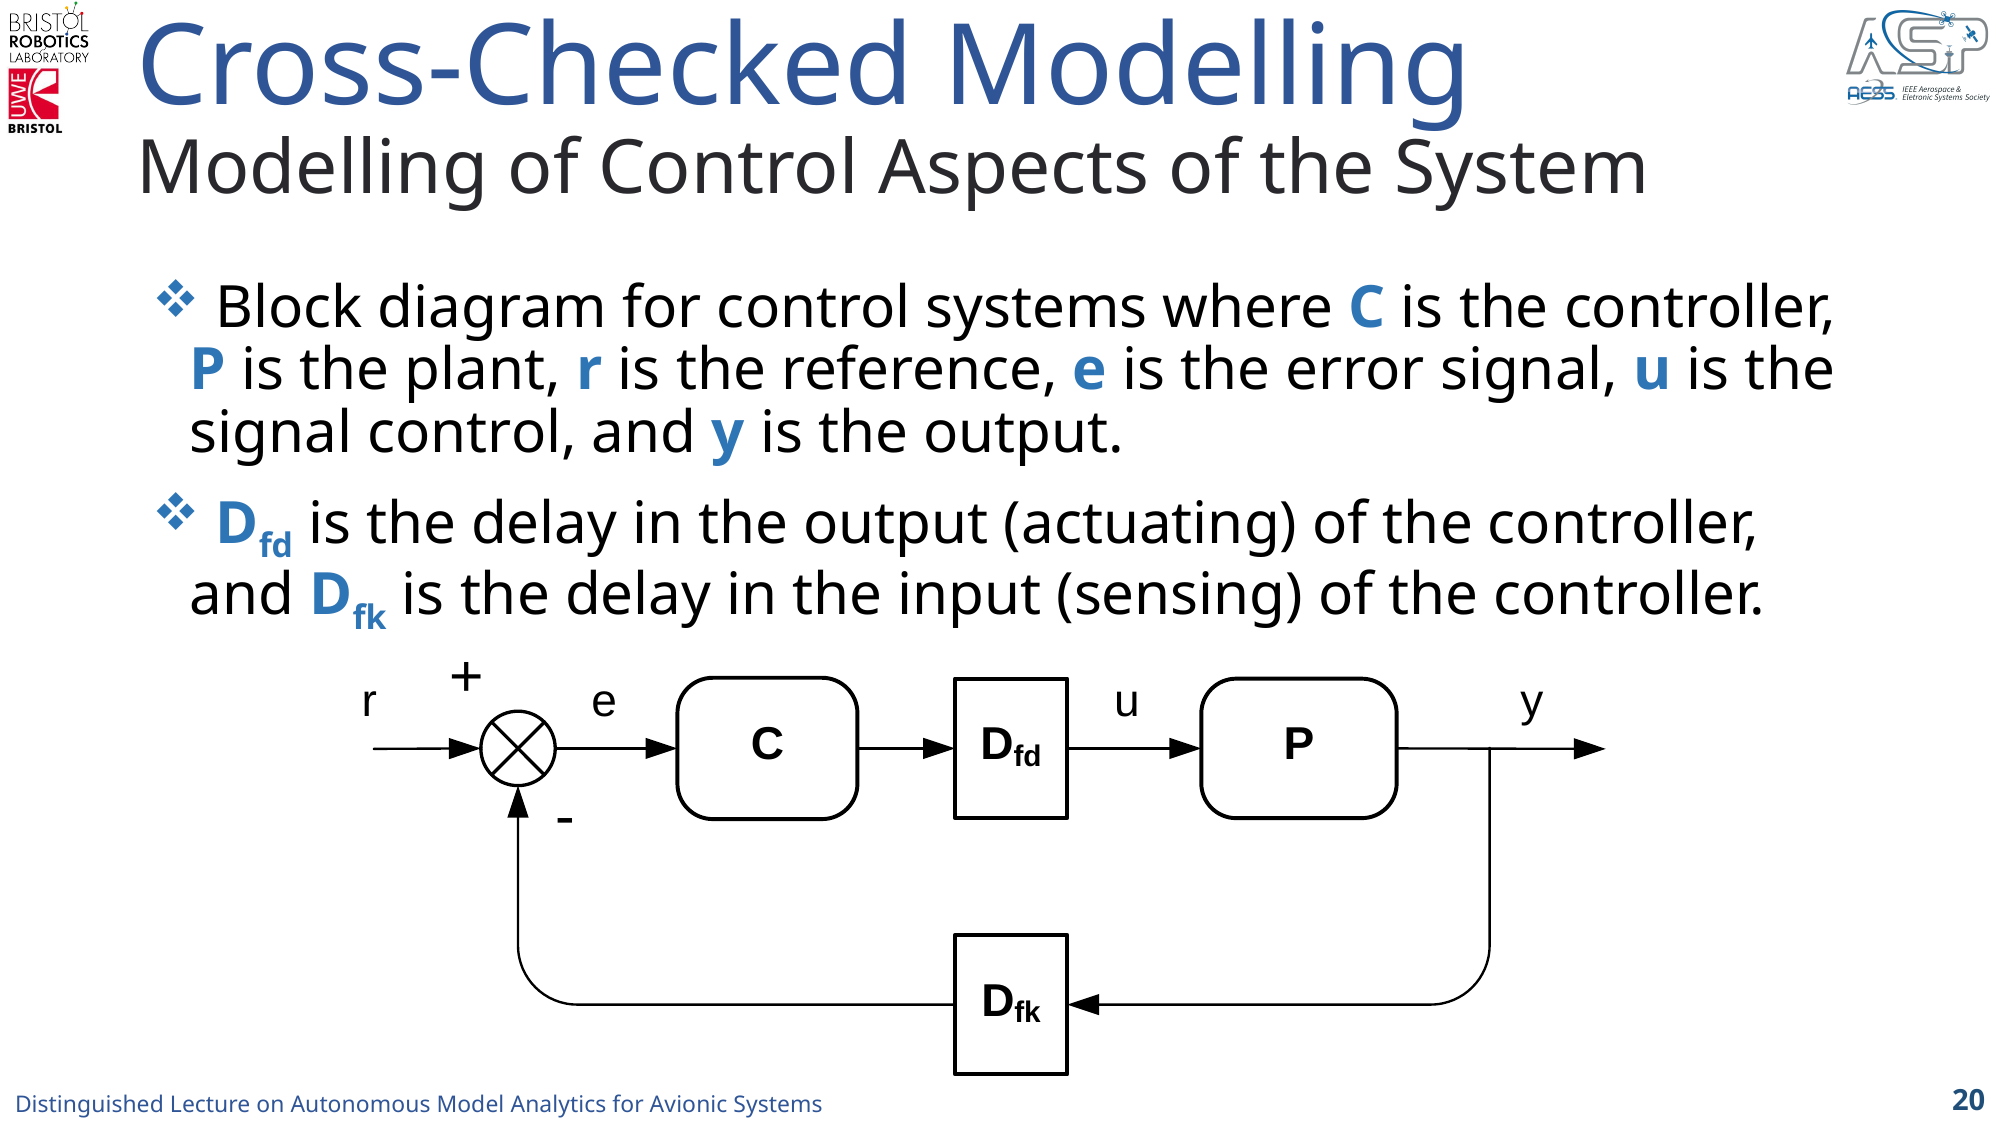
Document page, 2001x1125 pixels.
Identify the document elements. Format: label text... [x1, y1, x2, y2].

list Block diagram for control systems where C is the controller, P is the plant, r is the reference, e is the error signal, u is the signal control, and y is the output. Dfd is the delay in the output (actuating) of the controller, and Dfk is the delay in the input (sensing) of the controller. [137, 269, 1863, 1063]
picture [357, 631, 1610, 1081]
picture [1847, 10, 1990, 105]
text_box Cross-Checked Modelling Modelling of Control Aspects of the System [121, 0, 1847, 218]
picture [0, 0, 99, 137]
